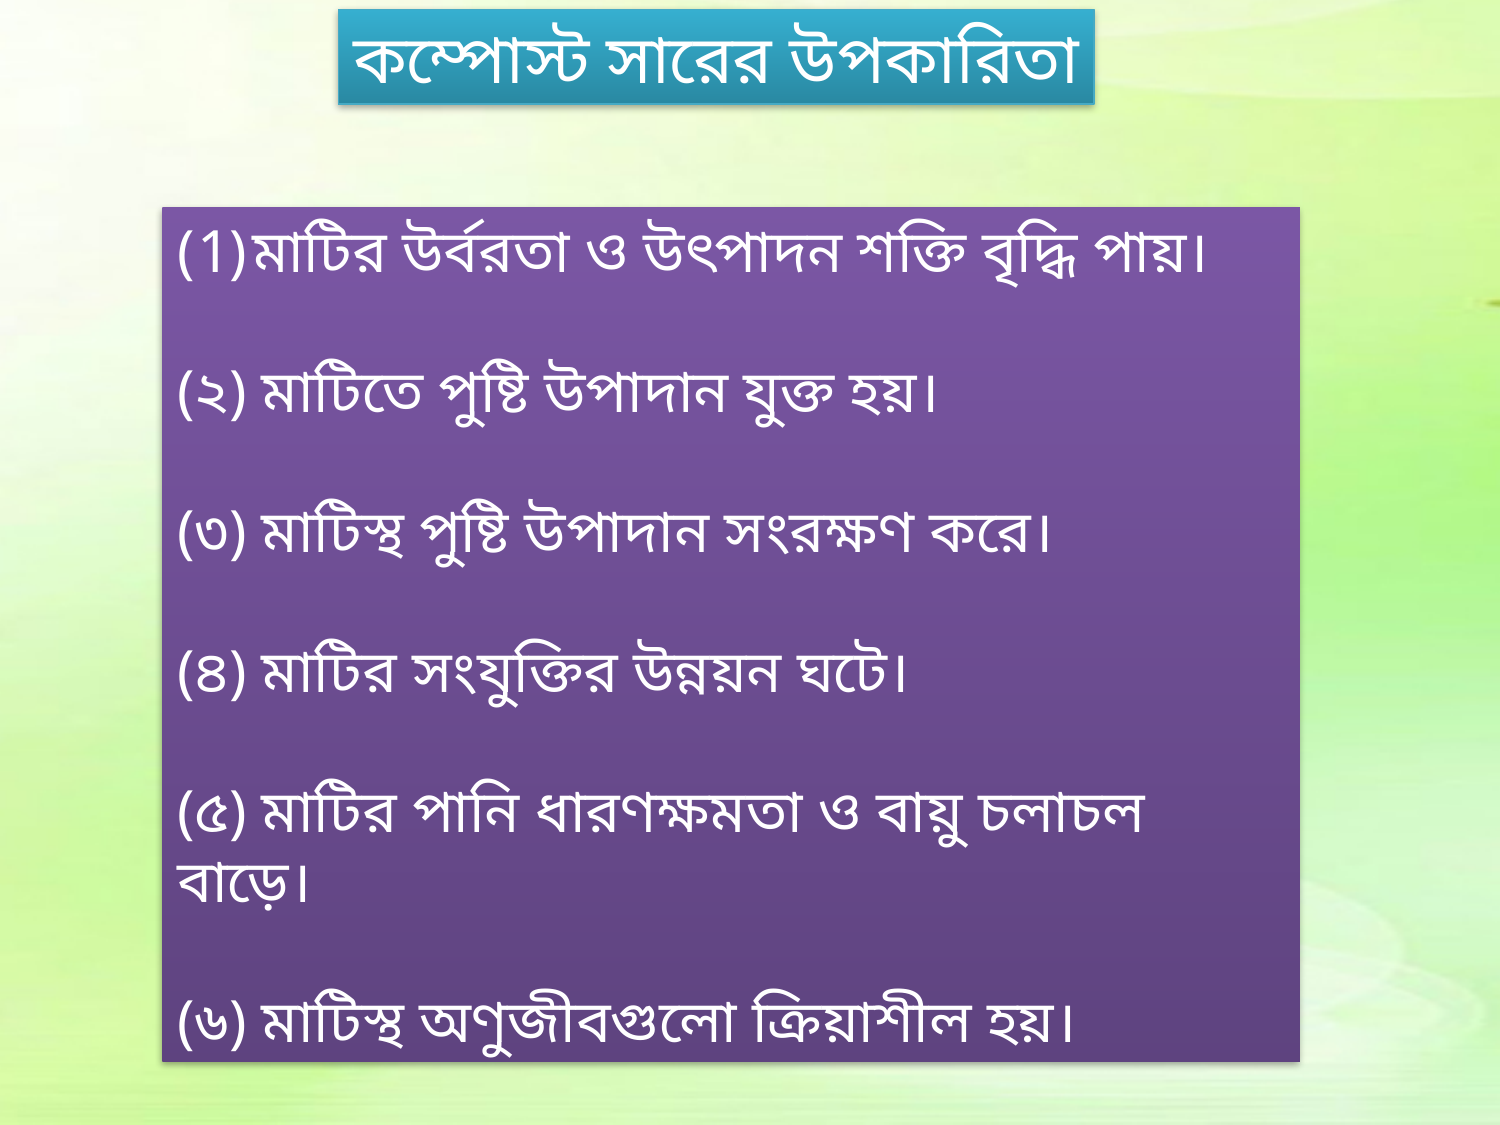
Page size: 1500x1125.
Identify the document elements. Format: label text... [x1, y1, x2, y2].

text_box কম্পোস্ট সারের উপকারিতা [338, 9, 1095, 105]
text_box মাটির উর্বরতা ও উৎপাদন শক্তি বৃদ্ধি পায়। (২) মাটিতে পুষ্টি উপাদান যুক্ত হয়। (৩) মাটিস্থ পুষ্টি উপাদান সংরক্ষণ করে। (৪) মাটির সংযুক্তির উন্নয়ন ঘটে। (৫) মাটির পানি ধারণক্ষমতা ও বায়ু চলাচল বাড়ে। (৬) মাটিস্থ অণুজীবগুলো ক্রিয়াশীল হয়। [162, 207, 1300, 1062]
picture [0, 0, 1500, 1125]
